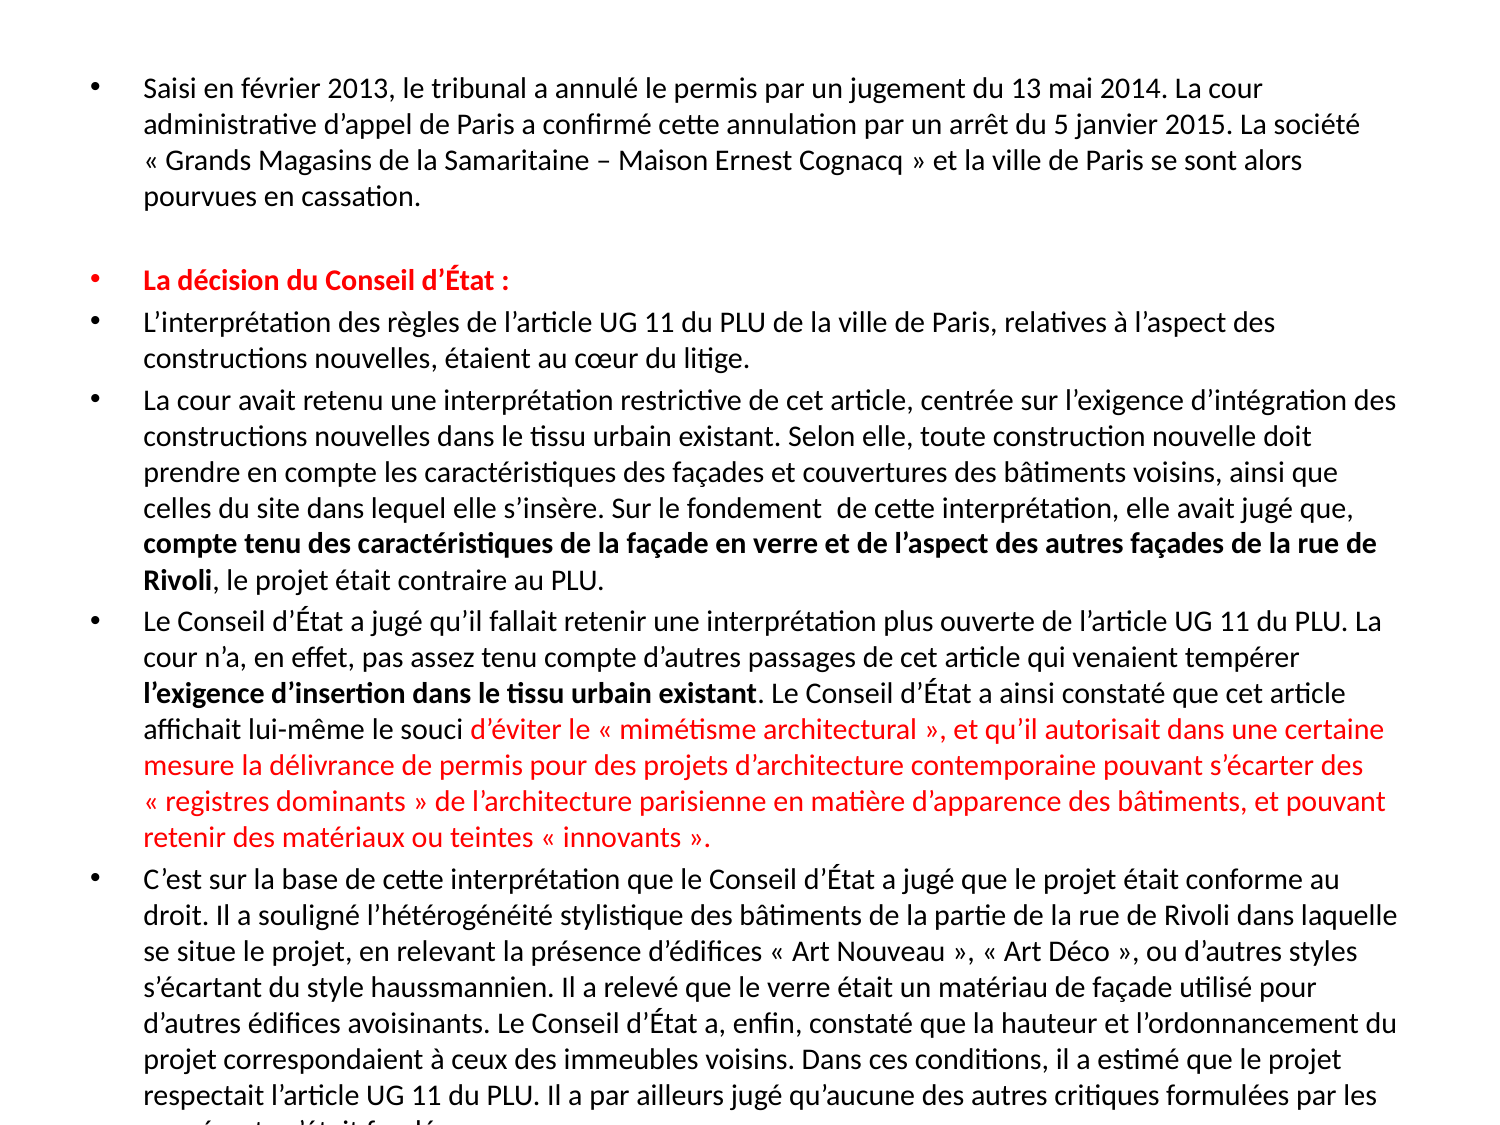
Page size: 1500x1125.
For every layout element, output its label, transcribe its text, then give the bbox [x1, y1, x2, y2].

list Saisi en février 2013, le tribunal a annulé le permis par un jugement du 13 mai 2014. La cour administrative d’appel de Paris a confirmé cette annulation par un arrêt du 5 janvier 2015. La société « Grands Magasins de la Samaritaine – Maison Ernest Cognacq » et la ville de Paris se sont alors pourvues en cassation. La décision du Conseil d’État : L’interprétation des règles de l’article UG 11 du PLU de la ville de Paris, relatives à l’aspect des constructions nouvelles, étaient au cœur du litige. La cour avait retenu une interprétation restrictive de cet article, centrée sur l’exigence d’intégration des constructions nouvelles dans le tissu urbain existant. Selon elle, toute construction nouvelle doit prendre en compte les caractéristiques des façades et couvertures des bâtiments voisins, ainsi que celles du site dans lequel elle s’insère. Sur le fondement de cette interprétation, elle avait jugé que, compte tenu des caractéristiques de la façade en verre et de l’aspect des autres façades de la rue de Rivoli, le projet était contraire au PLU. Le Conseil d’État a jugé qu’il fallait retenir une interprétation plus ouverte de l’article UG 11 du PLU. La cour n’a, en effet, pas assez tenu compte d’autres passages de cet article qui venaient tempérer l’exigence d’insertion dans le tissu urbain existant. Le Conseil d’État a ainsi constaté que cet article affichait lui-même le souci d’éviter le « mimétisme architectural », et qu’il autorisait dans une certaine mesure la délivrance de permis pour des projets d’architecture contemporaine pouvant s’écarter des « registres dominants » de l’architecture parisienne en matière d’apparence des bâtiments, et pouvant retenir des matériaux ou teintes « innovants ». C’est sur la base de cette interprétation que le Conseil d’État a jugé que le projet était conforme au droit. Il a souligné l’hétérogénéité stylistique des bâtiments de la partie de la rue de Rivoli dans laquelle se situe le projet, en relevant la présence d’édifices « Art Nouveau », « Art Déco », ou d’autres styles s’écartant du style haussmannien. Il a relevé que le verre était un matériau de façade utilisé pour d’autres édifices avoisinants. Le Conseil d’État a, enfin, constaté que la hauteur et l’ordonnancement du projet correspondaient à ceux des immeubles voisins. Dans ces conditions, il a estimé que le projet respectait l’article UG 11 du PLU. Il a par ailleurs jugé qu’aucune des autres critiques formulées par les requérants n’était fondée. Le Conseil d’État a donc rejeté définitivement les recours en annulation introduits contre ce permis. [75, 61, 1425, 1125]
